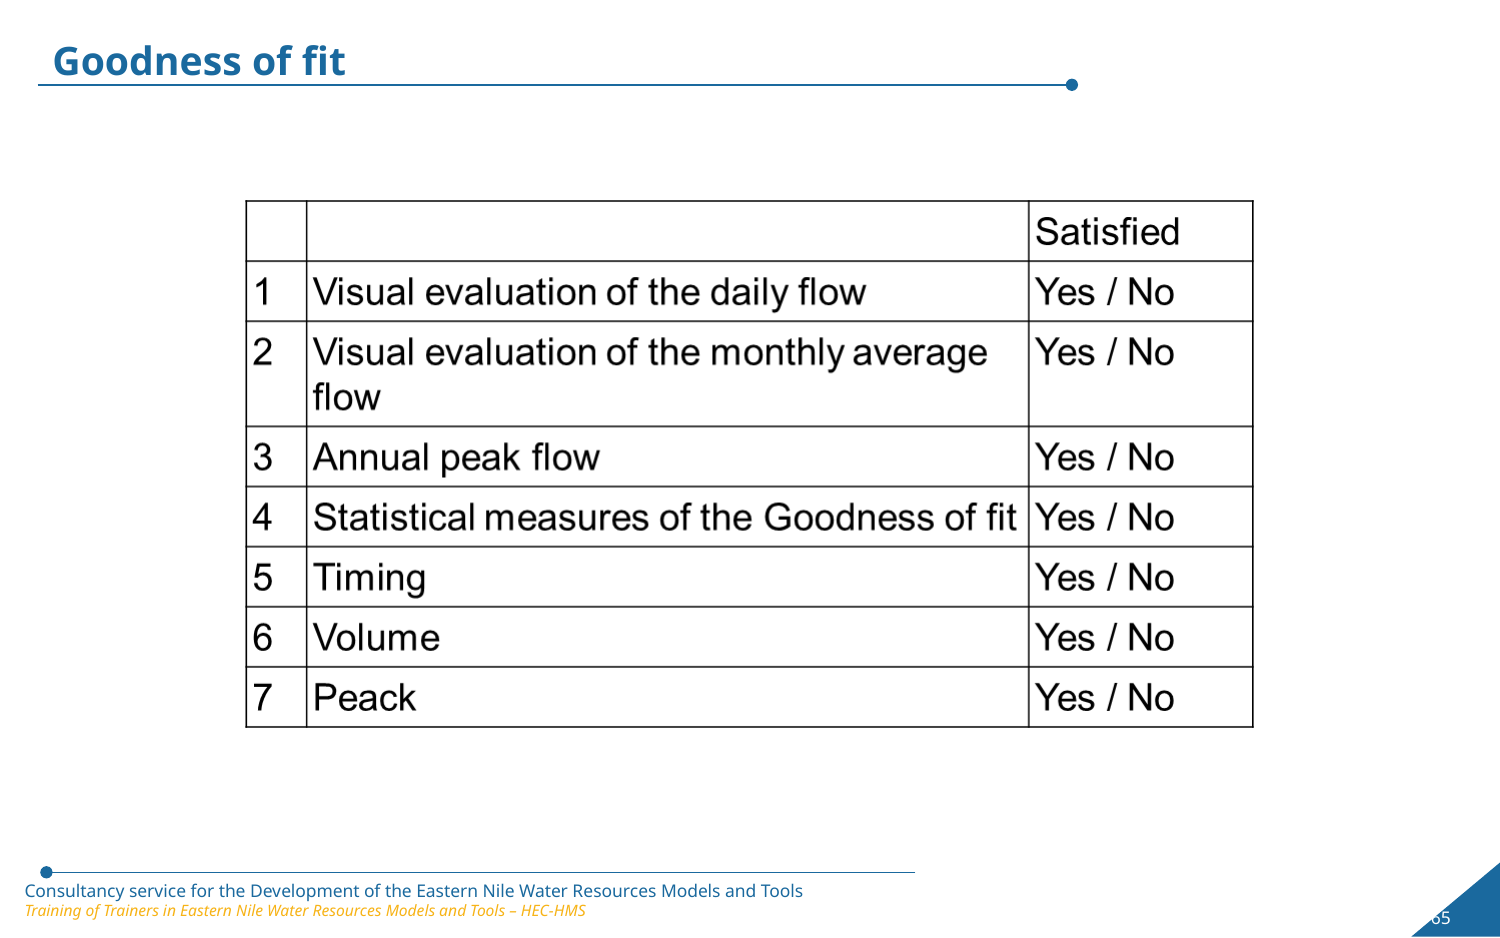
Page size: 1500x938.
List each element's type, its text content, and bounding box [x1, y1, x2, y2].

picture [245, 194, 1255, 743]
text_box Goodness of fit [37, 29, 1067, 92]
